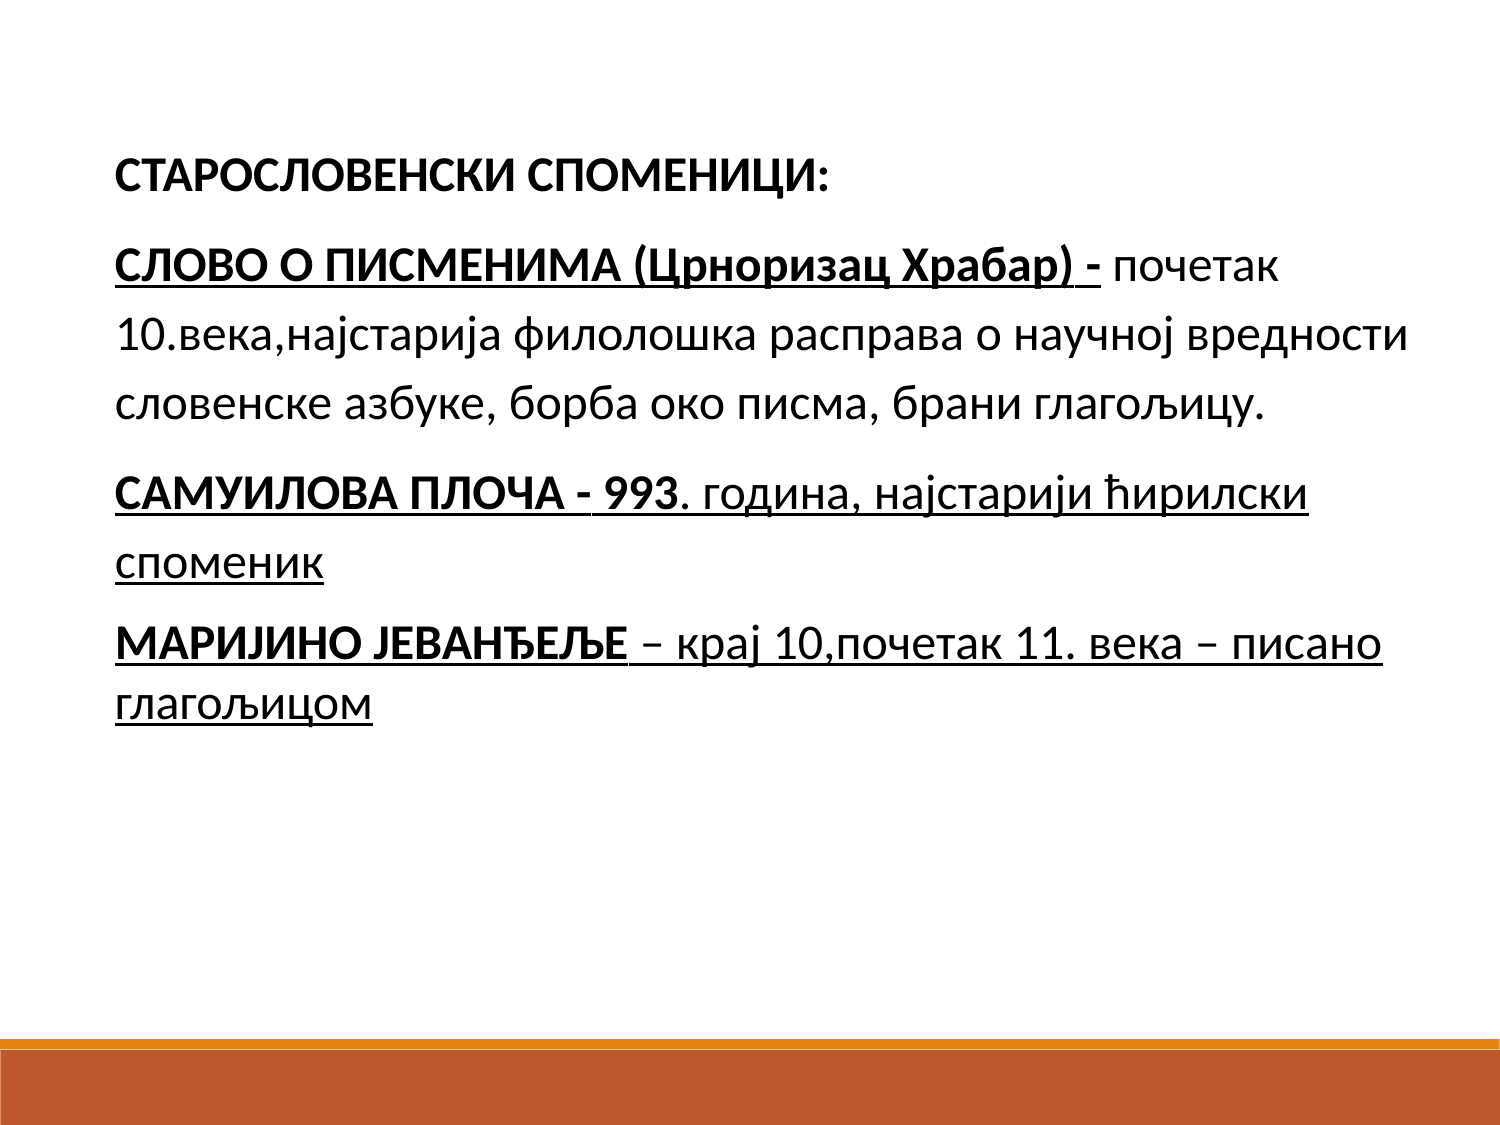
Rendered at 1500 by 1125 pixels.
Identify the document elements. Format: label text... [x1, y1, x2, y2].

text_box СТАРОСЛОВЕНСКИ СПОМЕНИЦИ: СЛОВО О ПИСМЕНИМА (Црноризац Храбар) - почетак 10.века,најстарија филолошка расправа о научној вредности словенске азбуке, борба око писма, брани глагољицу. САМУИЛОВА ПЛОЧА - 993. година, најстарији ћирилски споменик МАРИЈИНО ЈЕВАНЂЕЉЕ – крај 10,почетак 11. века – писано глагољицом [100, 125, 1483, 737]
